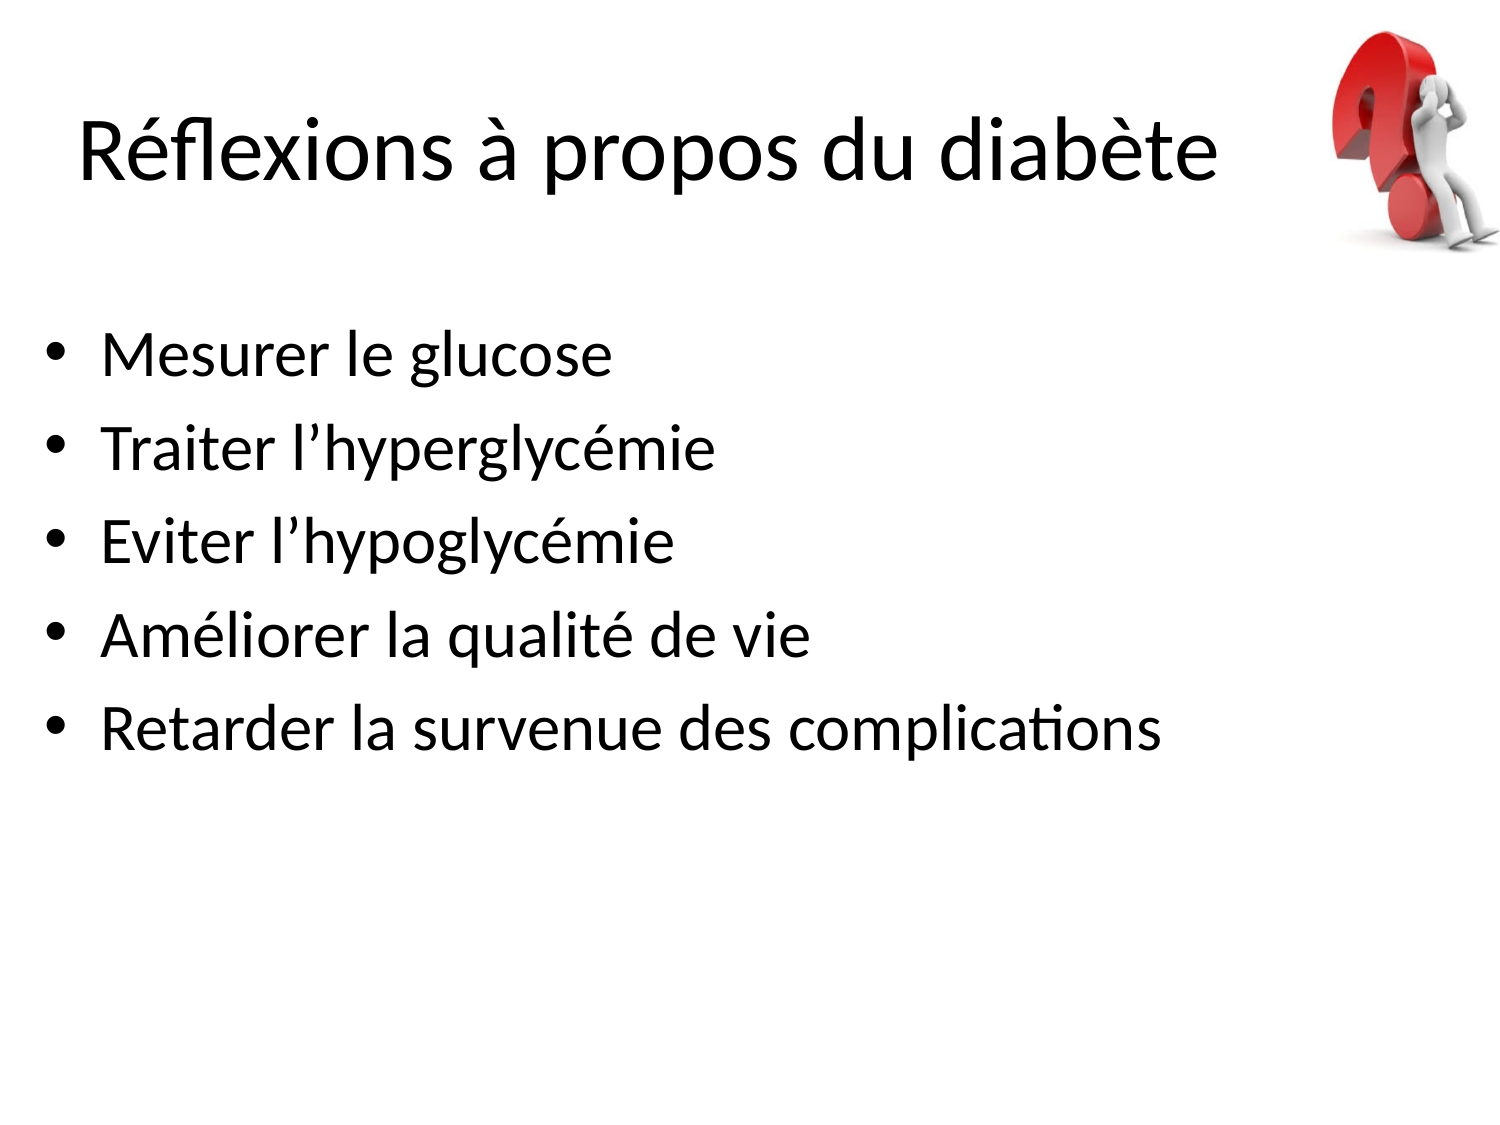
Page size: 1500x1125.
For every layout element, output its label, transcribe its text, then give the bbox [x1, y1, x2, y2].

picture [1329, 30, 1500, 258]
title Réflexions à propos du diabète [0, 50, 1324, 238]
list Mesurer le glucose Traiter l’hyperglycémie Eviter l’hypoglycémie Améliorer la qualité de vie Retarder la survenue des complications [29, 302, 1459, 1046]
